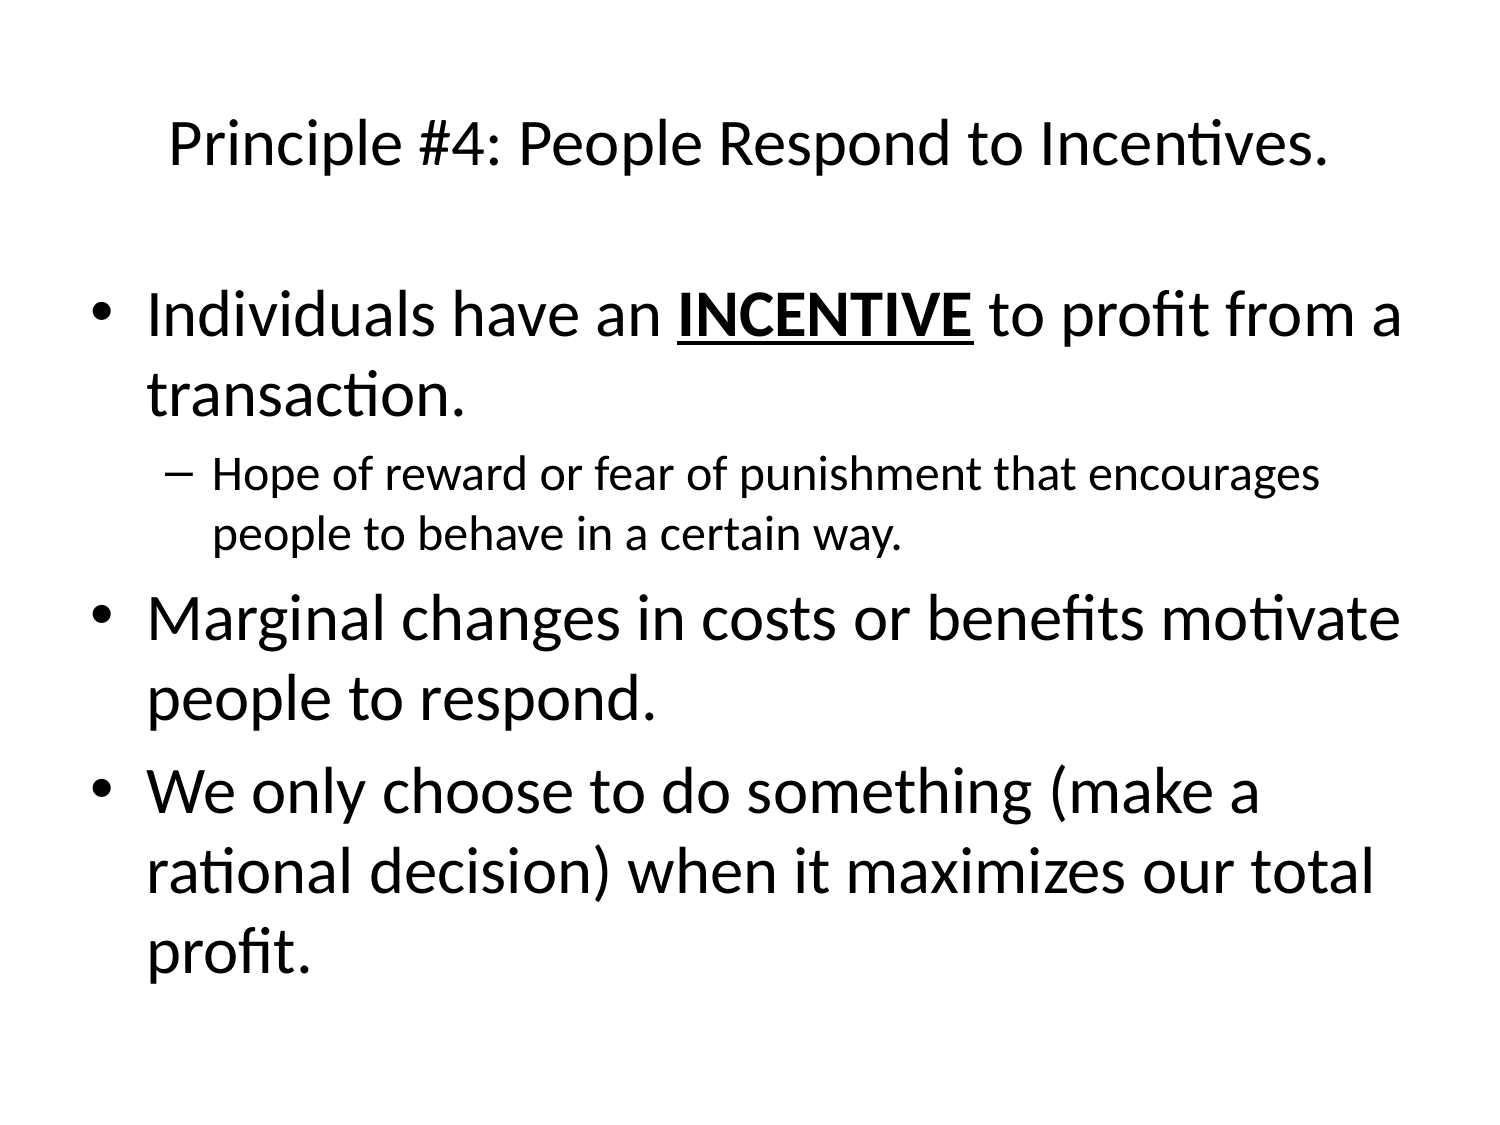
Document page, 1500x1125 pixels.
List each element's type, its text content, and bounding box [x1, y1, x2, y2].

title Principle #4: People Respond to Incentives. [75, 45, 1425, 233]
list Individuals have an INCENTIVE to profit from a transaction. Hope of reward or fear of punishment that encourages people to behave in a certain way. Marginal changes in costs or benefits motivate people to respond. We only choose to do something (make a rational decision) when it maximizes our total profit. [75, 262, 1425, 1005]
